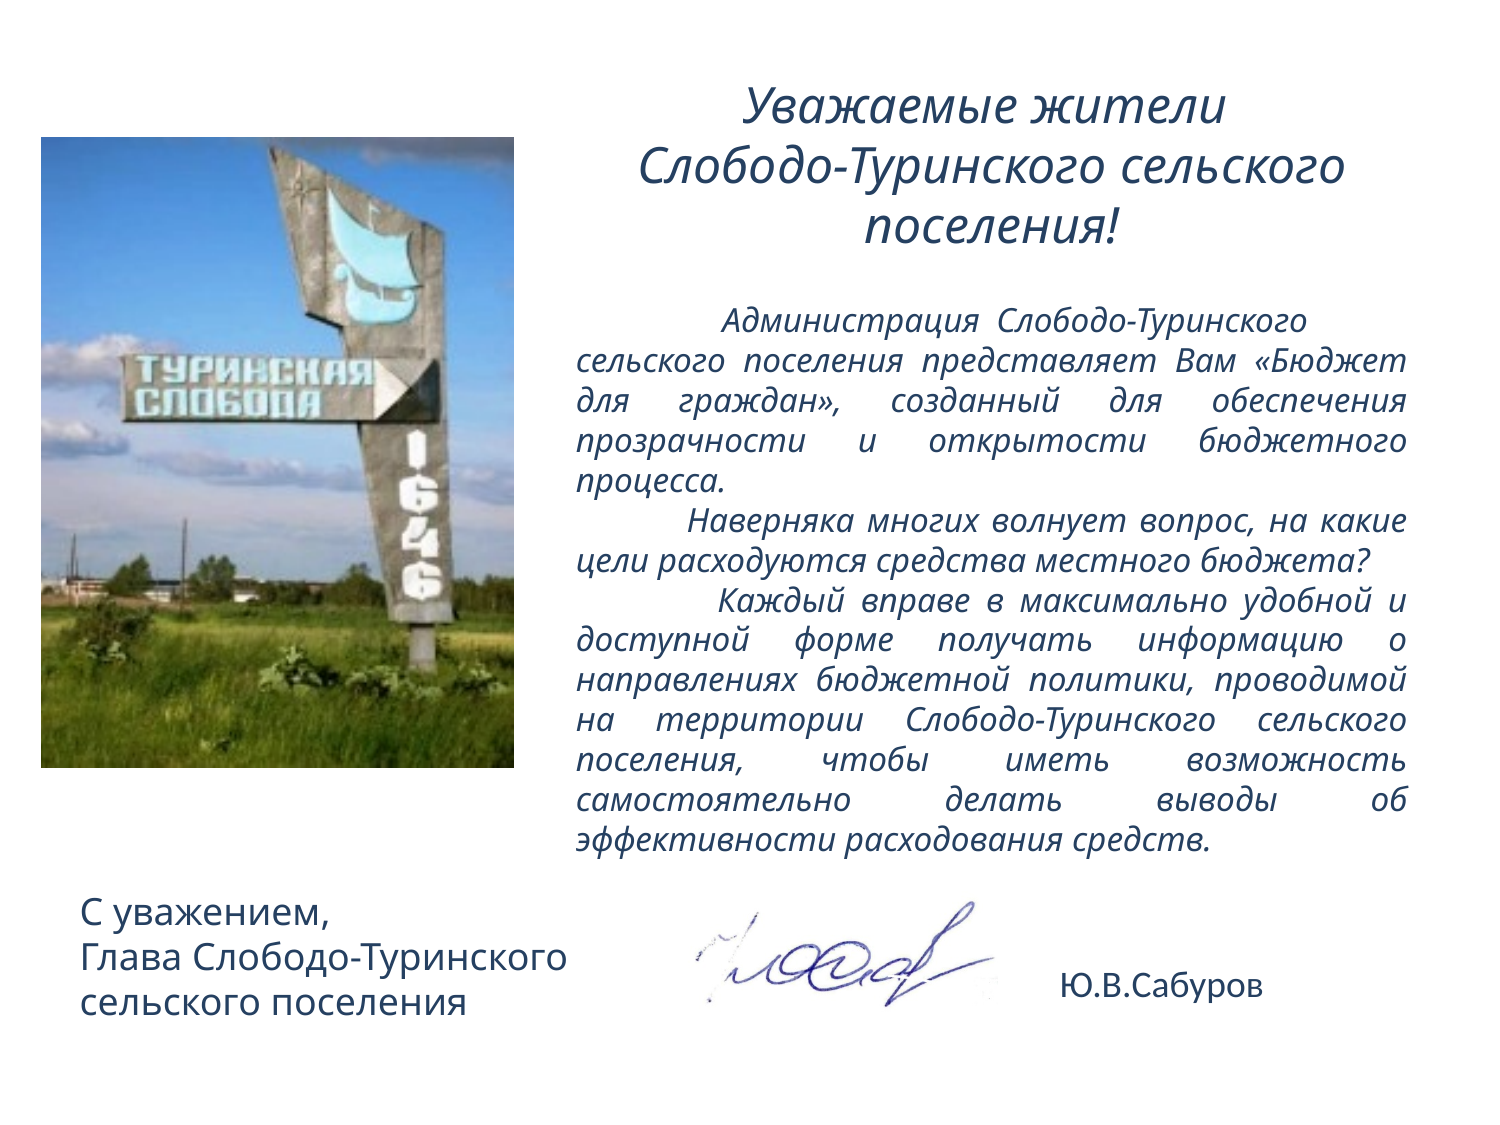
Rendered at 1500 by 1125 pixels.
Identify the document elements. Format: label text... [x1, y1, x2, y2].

picture [40, 136, 514, 768]
text_box С уважением, Глава Слободо-Туринского сельского поселения [64, 880, 608, 1031]
text_box Ю.В.Сабуров [1045, 952, 1376, 1013]
text_box Администрация Слободо-Туринского сельского поселения представляет Вам «Бюджет для граждан», созданный для обеспечения прозрачности и открытости бюджетного процесса. Наверняка многих волнует вопрос, на какие цели расходуются средства местного бюджета? Каждый вправе в максимально удобной и доступной форме получать информацию о направлениях бюджетной политики, проводимой на территории Слободо-Туринского сельского поселения, чтобы иметь возможность самостоятельно делать выводы об эффективности расходования средств. [561, 291, 1424, 866]
text_box Уважаемые жители Слободо-Туринского сельского поселения! [572, 66, 1412, 262]
picture [655, 880, 998, 1025]
